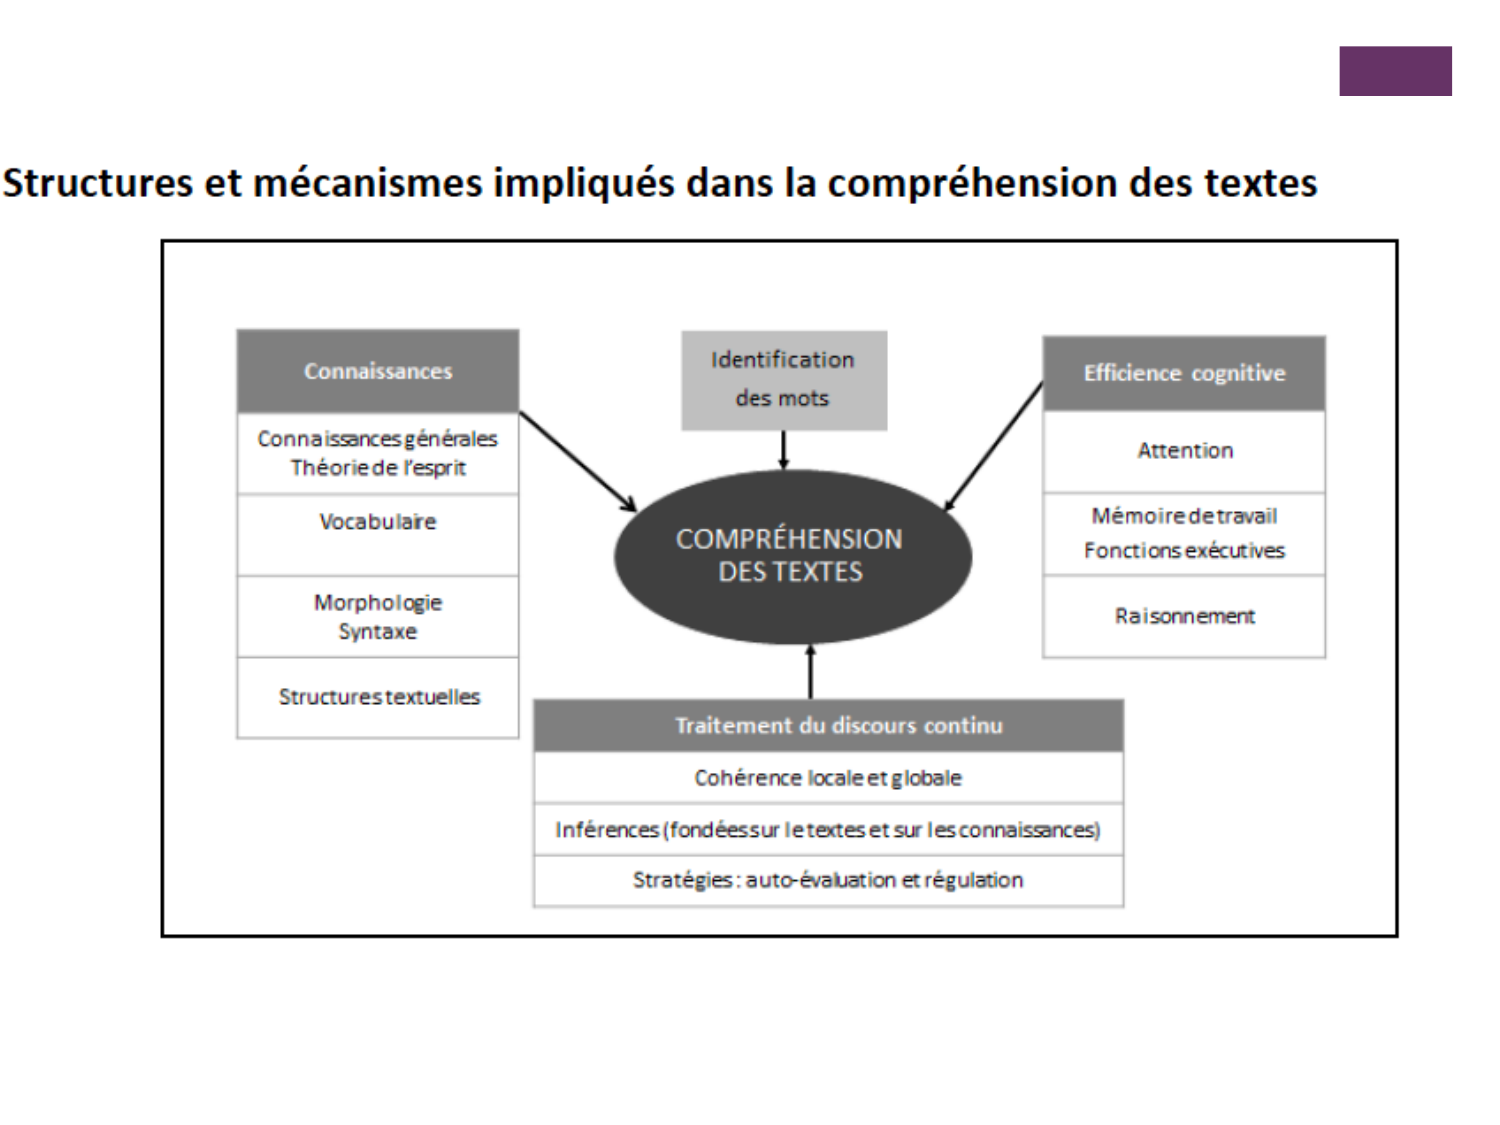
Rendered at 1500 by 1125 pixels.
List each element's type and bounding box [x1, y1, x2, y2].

picture [0, 134, 1500, 989]
